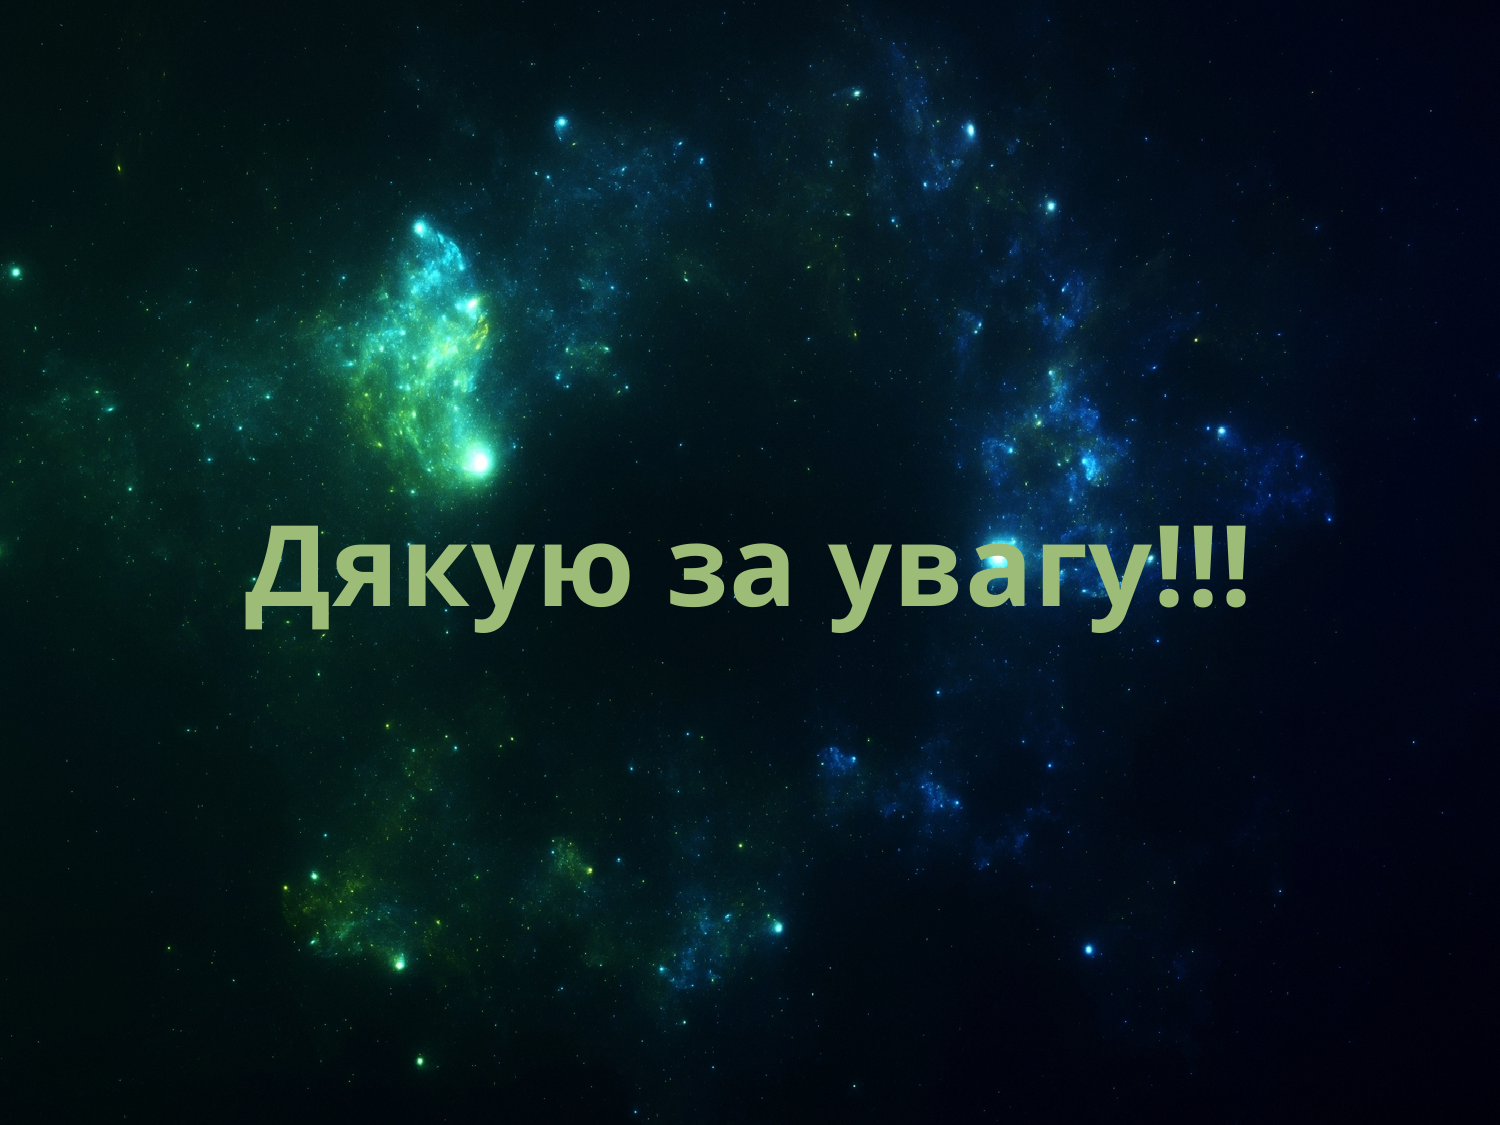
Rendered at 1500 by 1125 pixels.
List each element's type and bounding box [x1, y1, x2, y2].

list [0, 0, 1500, 1125]
